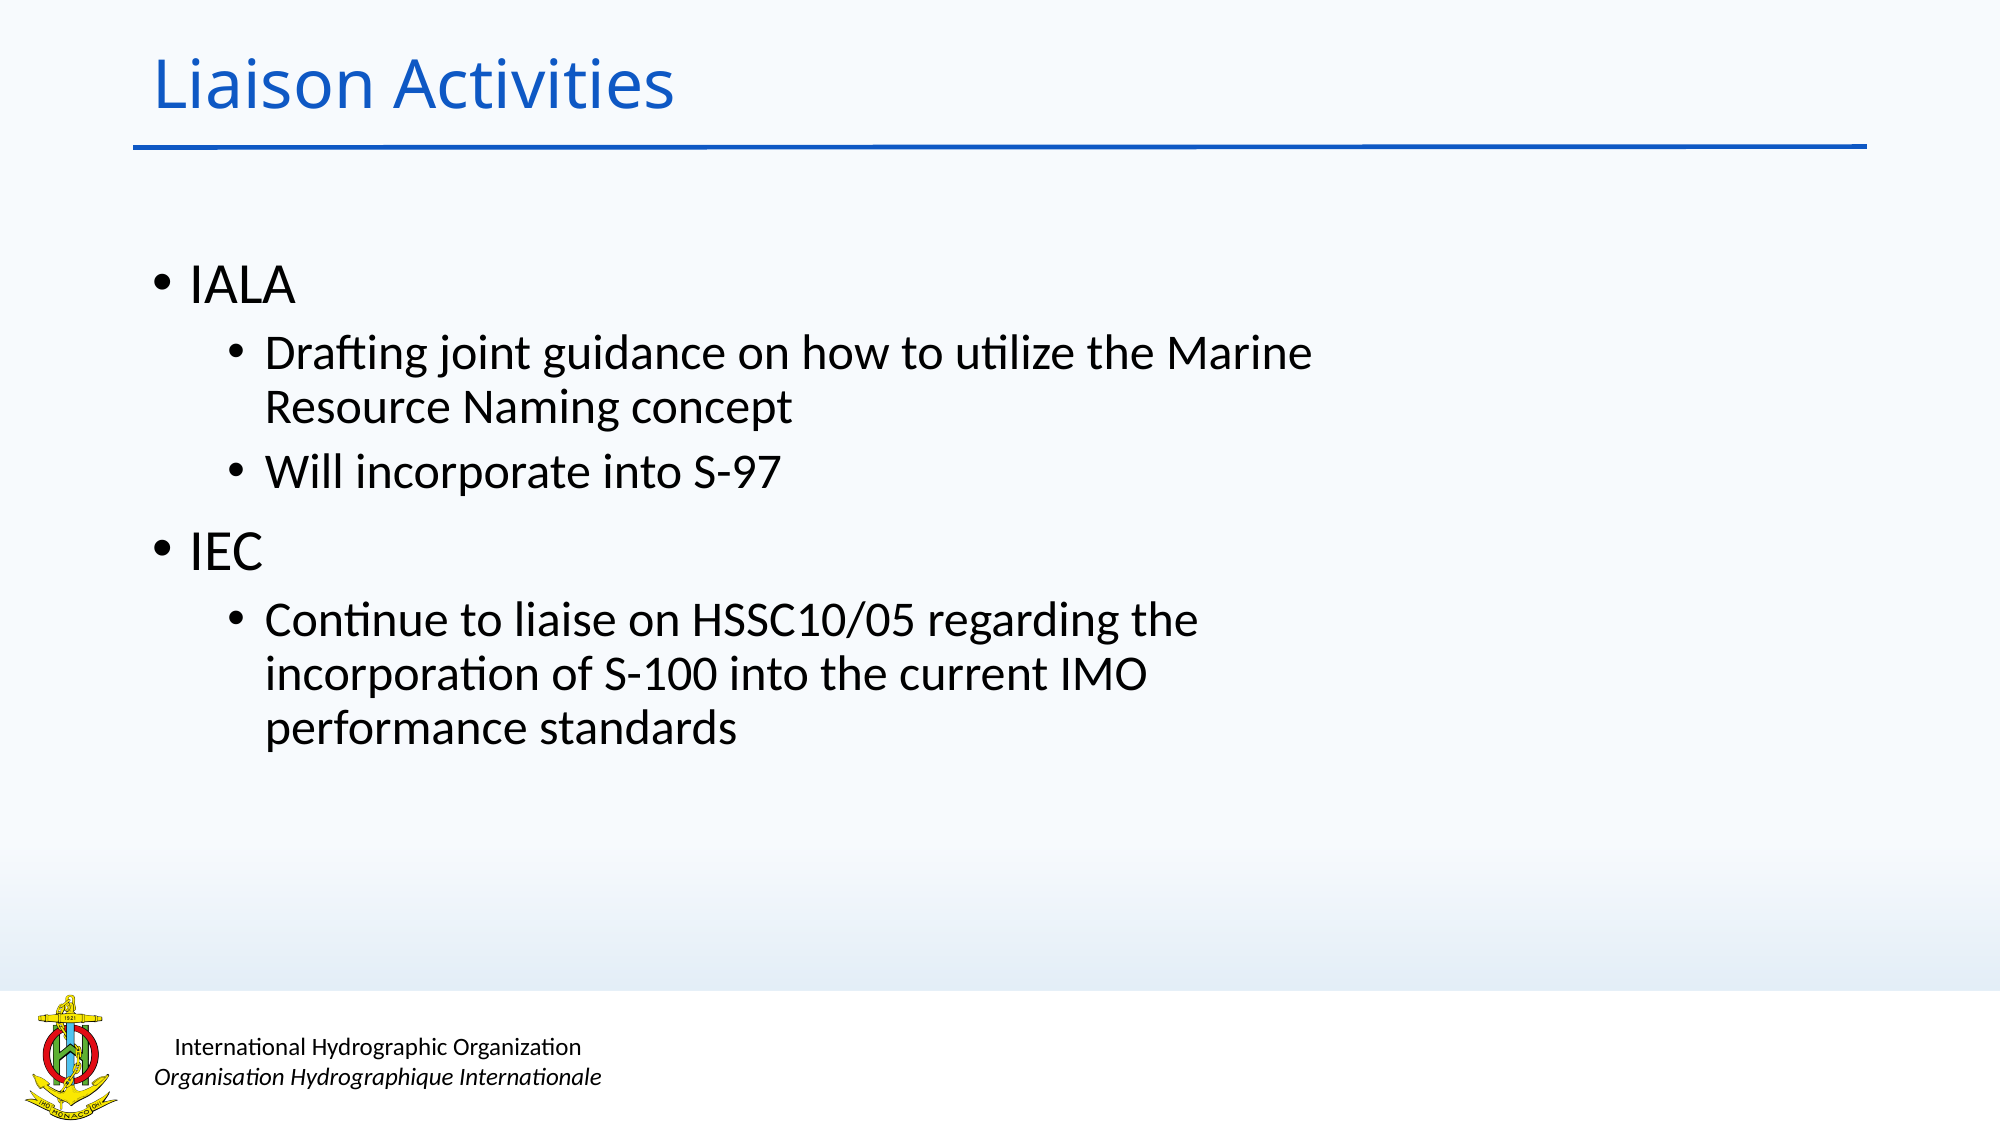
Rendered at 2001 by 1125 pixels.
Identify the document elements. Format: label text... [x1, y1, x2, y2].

list IALA Drafting joint guidance on how to utilize the Marine Resource Naming concept Will incorporate into S-97 IEC Continue to liaise on HSSC10/05 regarding the incorporation of S-100 into the current IMO performance standards [137, 179, 1366, 924]
picture [17, 990, 122, 1125]
title Liaison Activities [137, 42, 1863, 132]
